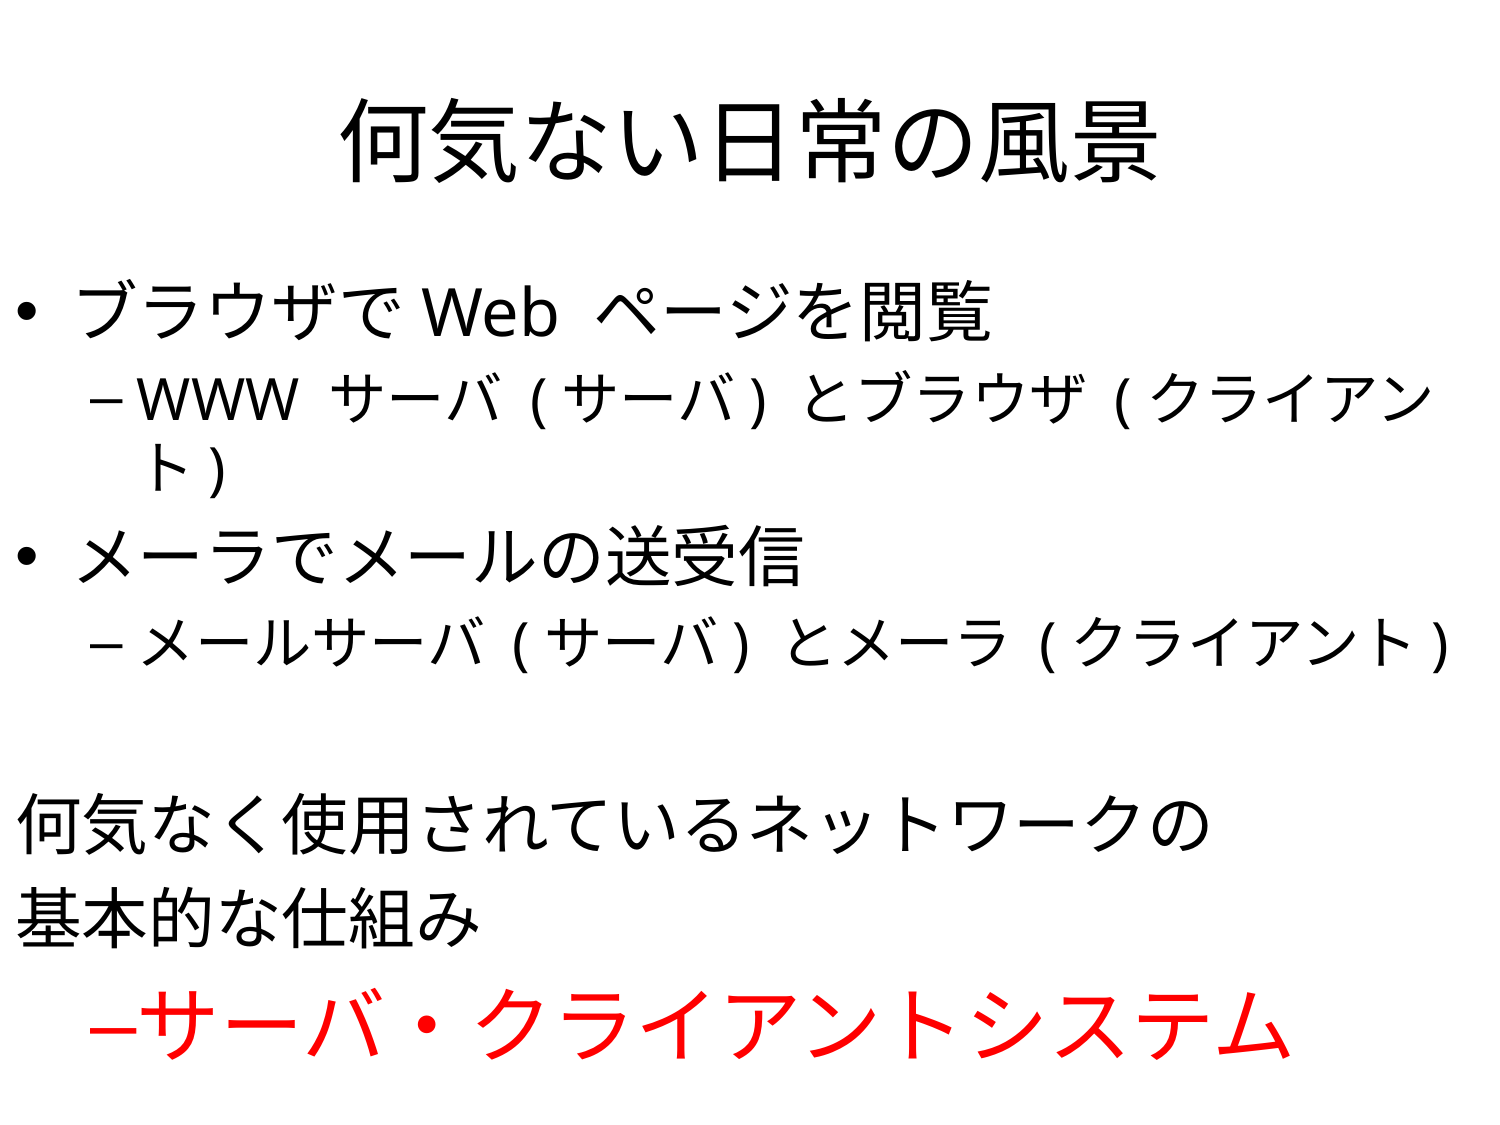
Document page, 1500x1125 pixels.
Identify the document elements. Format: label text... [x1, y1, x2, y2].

list ブラウザでWeb ページを閲覧 WWW サーバ (サーバ) とブラウザ (クライアント) メーラでメールの送受信 メールサーバ (サーバ) とメーラ (クライアント) 何気なく使用されているネットワークの 基本的な仕組み サーバ・クライアントシステム [0, 262, 1500, 1125]
title 何気ない日常の風景 [75, 45, 1425, 233]
